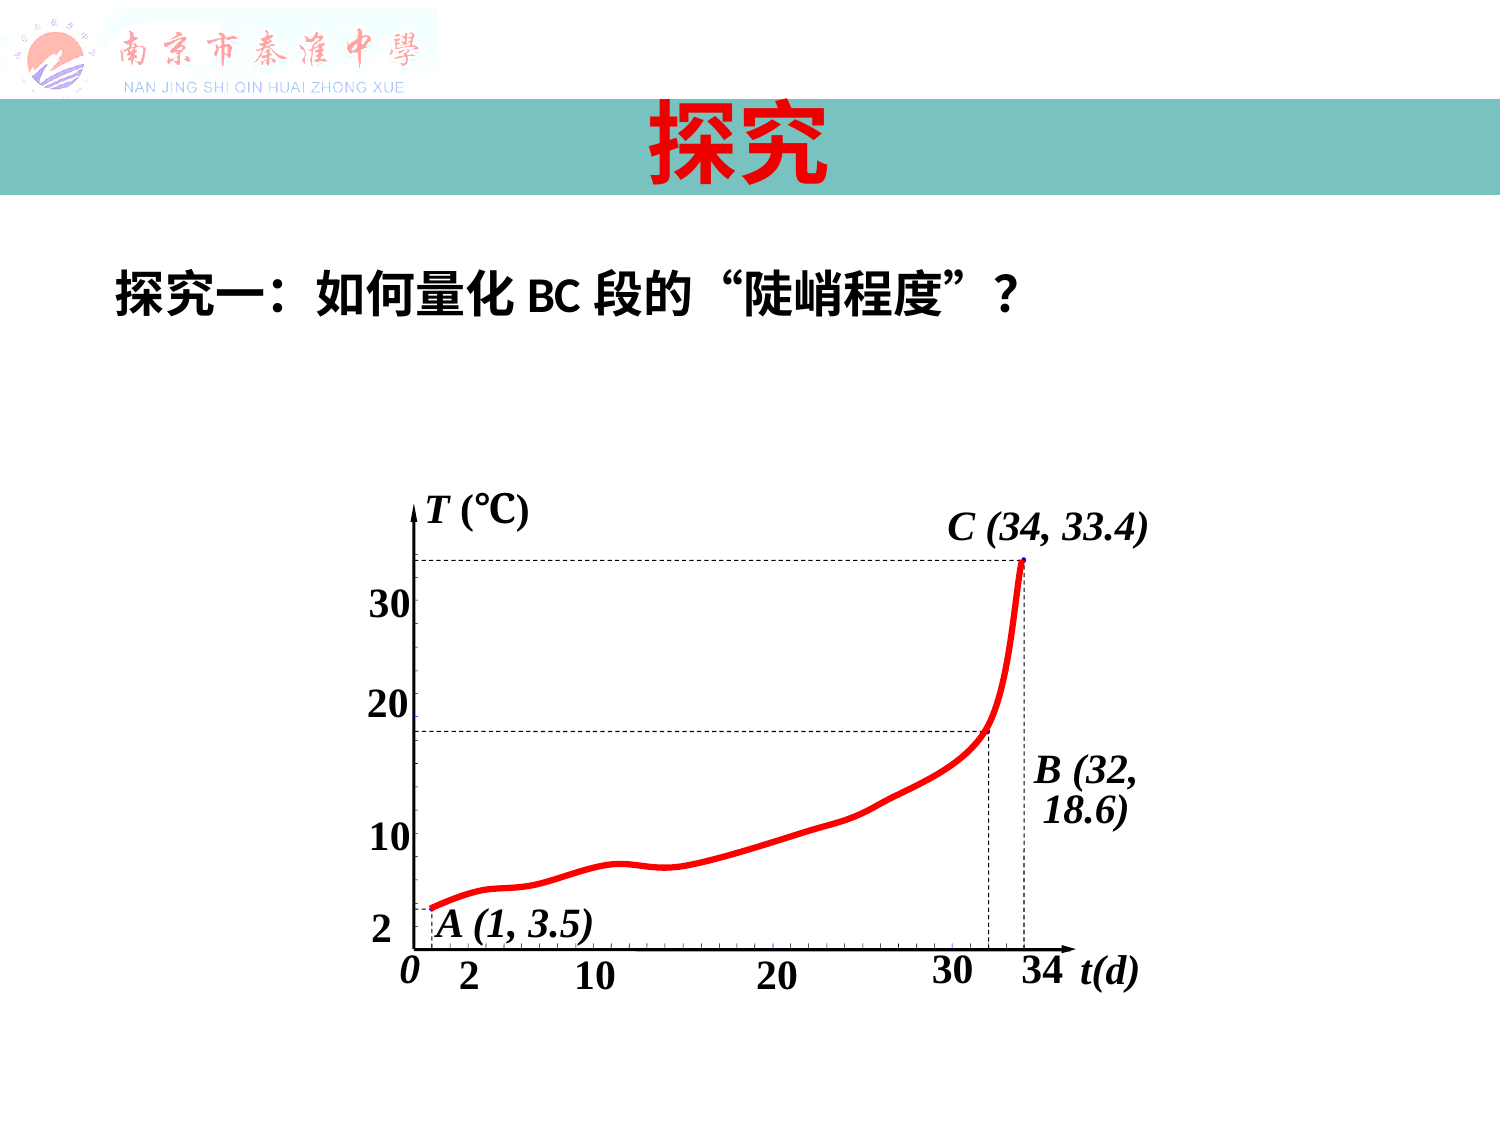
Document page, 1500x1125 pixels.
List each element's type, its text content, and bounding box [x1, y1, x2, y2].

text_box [0, 7, 1500, 196]
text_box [359, 491, 1188, 998]
text_box 探究一：如何量化BC段的“陡峭程度”？ [100, 255, 1412, 330]
